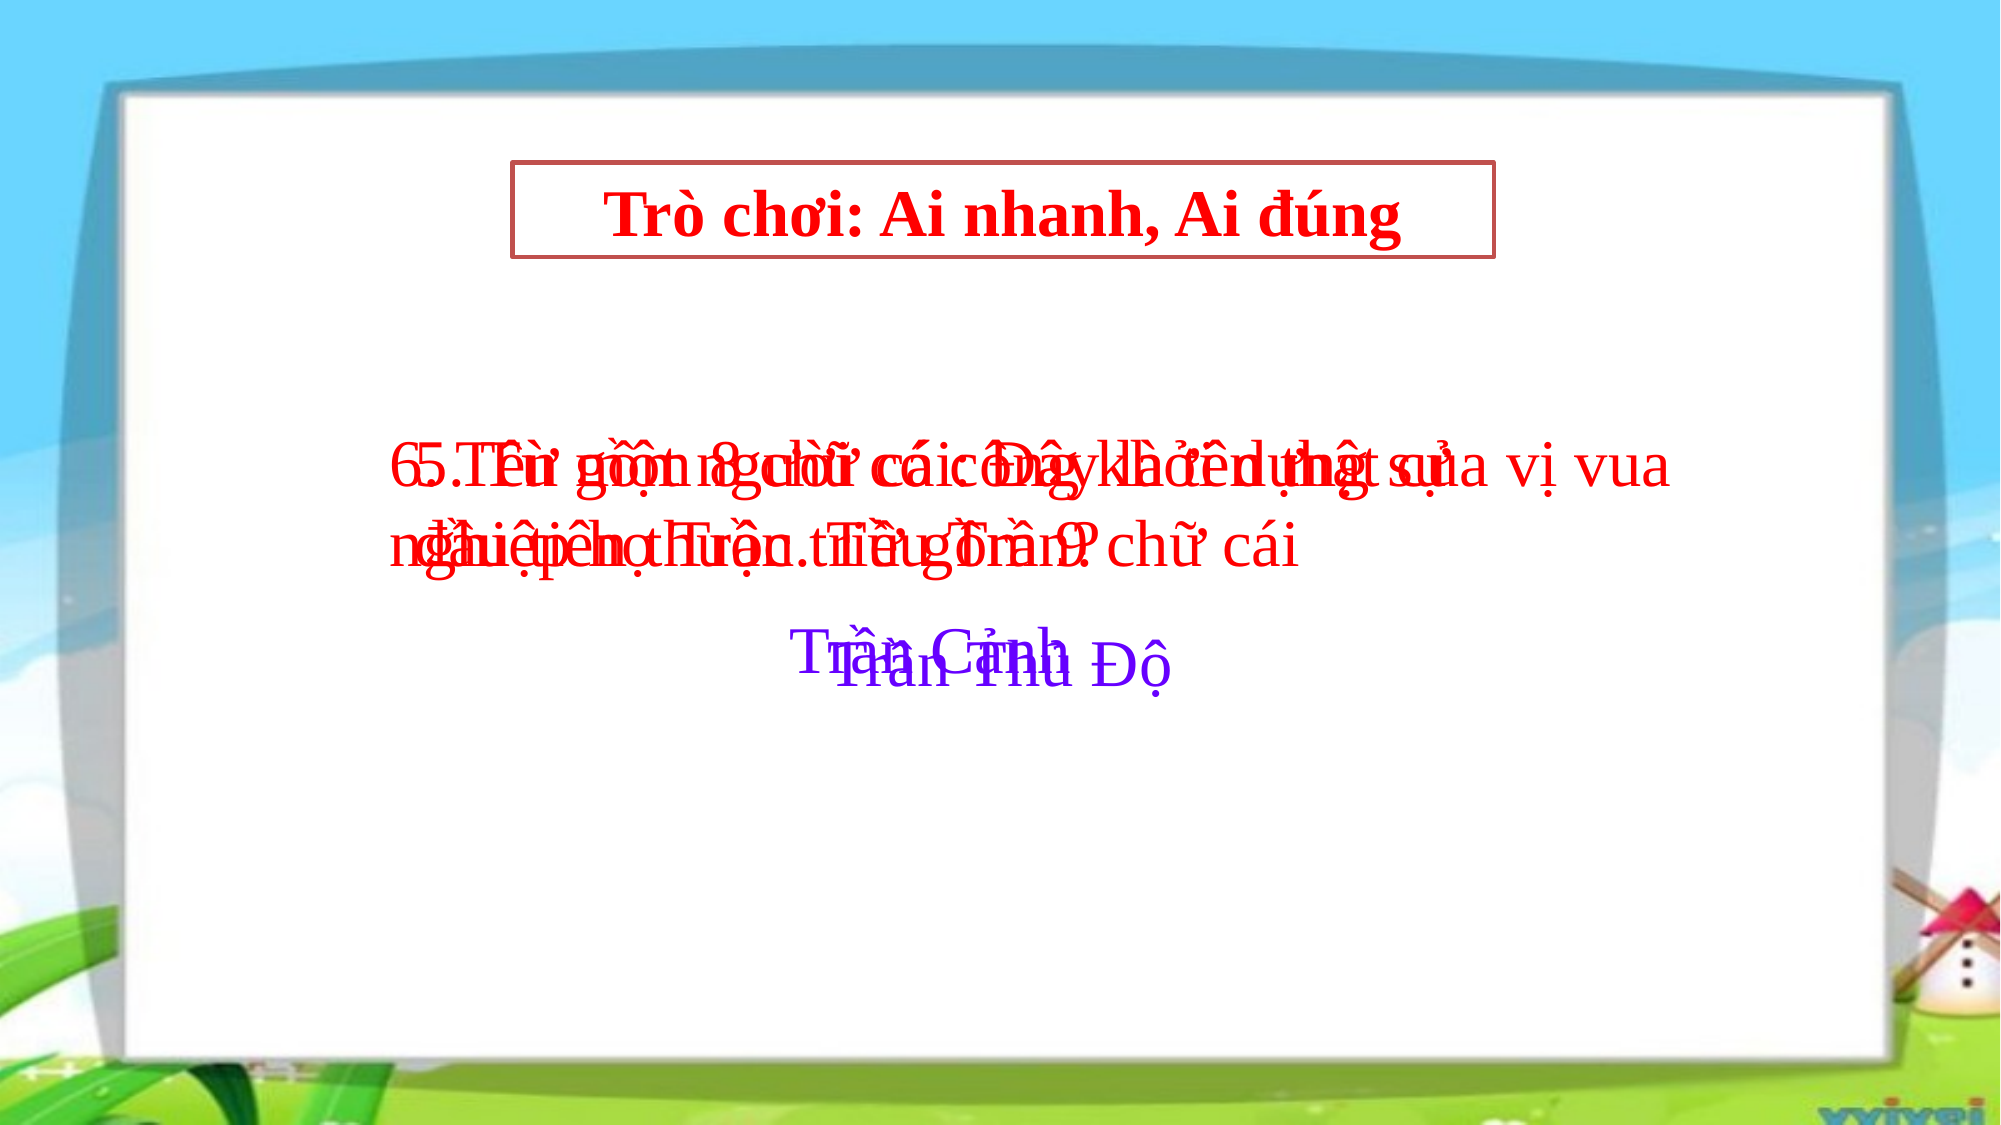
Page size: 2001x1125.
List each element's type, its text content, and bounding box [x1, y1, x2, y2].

text_box Trần Cảnh [774, 599, 1200, 695]
text_box 6. Tên một người có công khởi dựng sự nghiệp họ Trần. Từ gồm 9 chữ cái [375, 412, 1625, 588]
text_box Trần Thủ Độ [812, 612, 1238, 708]
picture [0, 0, 2001, 1125]
text_box 5. Từ gồm 8 chữ cái: Đây là tên thật của vị vua đầu tiên thuộc triều Trần? [1625, 412, 1700, 588]
text_box Trò chơi: Ai nhanh, Ai đúng [510, 160, 1496, 259]
